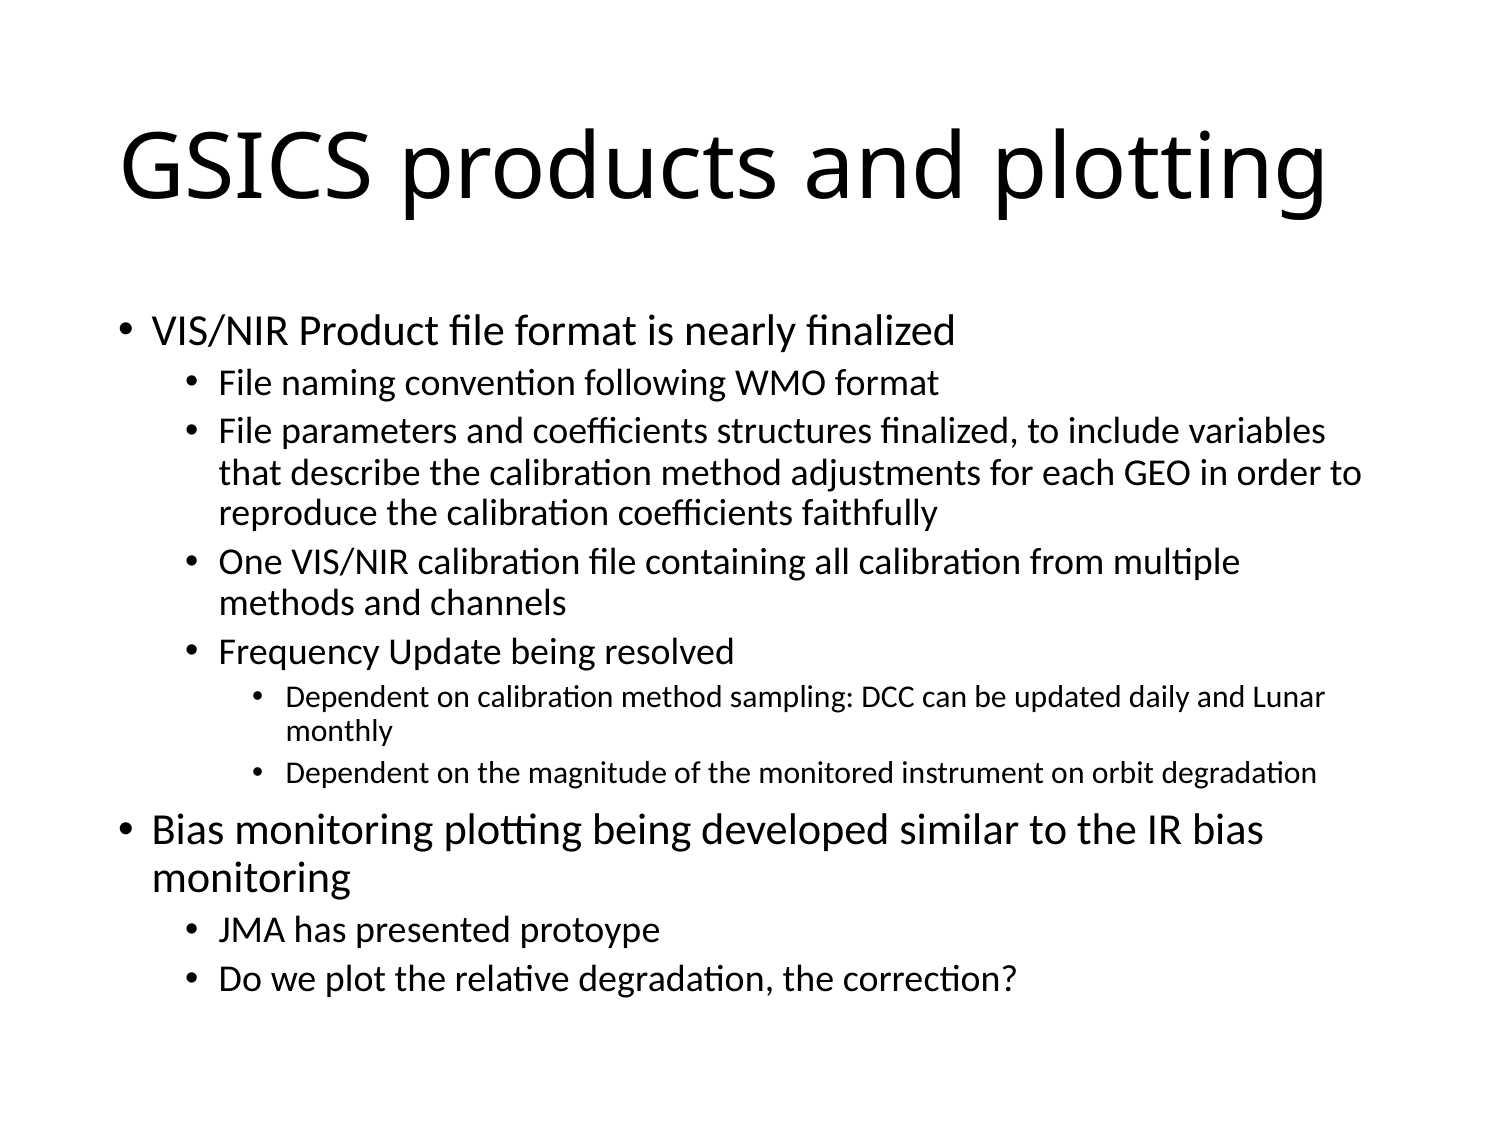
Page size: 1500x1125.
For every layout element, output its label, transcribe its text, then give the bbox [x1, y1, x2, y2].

title GSICS products and plotting [103, 59, 1397, 278]
list VIS/NIR Product file format is nearly finalized File naming convention following WMO format File parameters and coefficients structures finalized, to include variables that describe the calibration method adjustments for each GEO in order to reproduce the calibration coefficients faithfully One VIS/NIR calibration file containing all calibration from multiple methods and channels Frequency Update being resolved Dependent on calibration method sampling: DCC can be updated daily and Lunar monthly Dependent on the magnitude of the monitored instrument on orbit degradation Bias monitoring plotting being developed similar to the IR bias monitoring JMA has presented protoype Do we plot the relative degradation, the correction? [103, 299, 1397, 1014]
